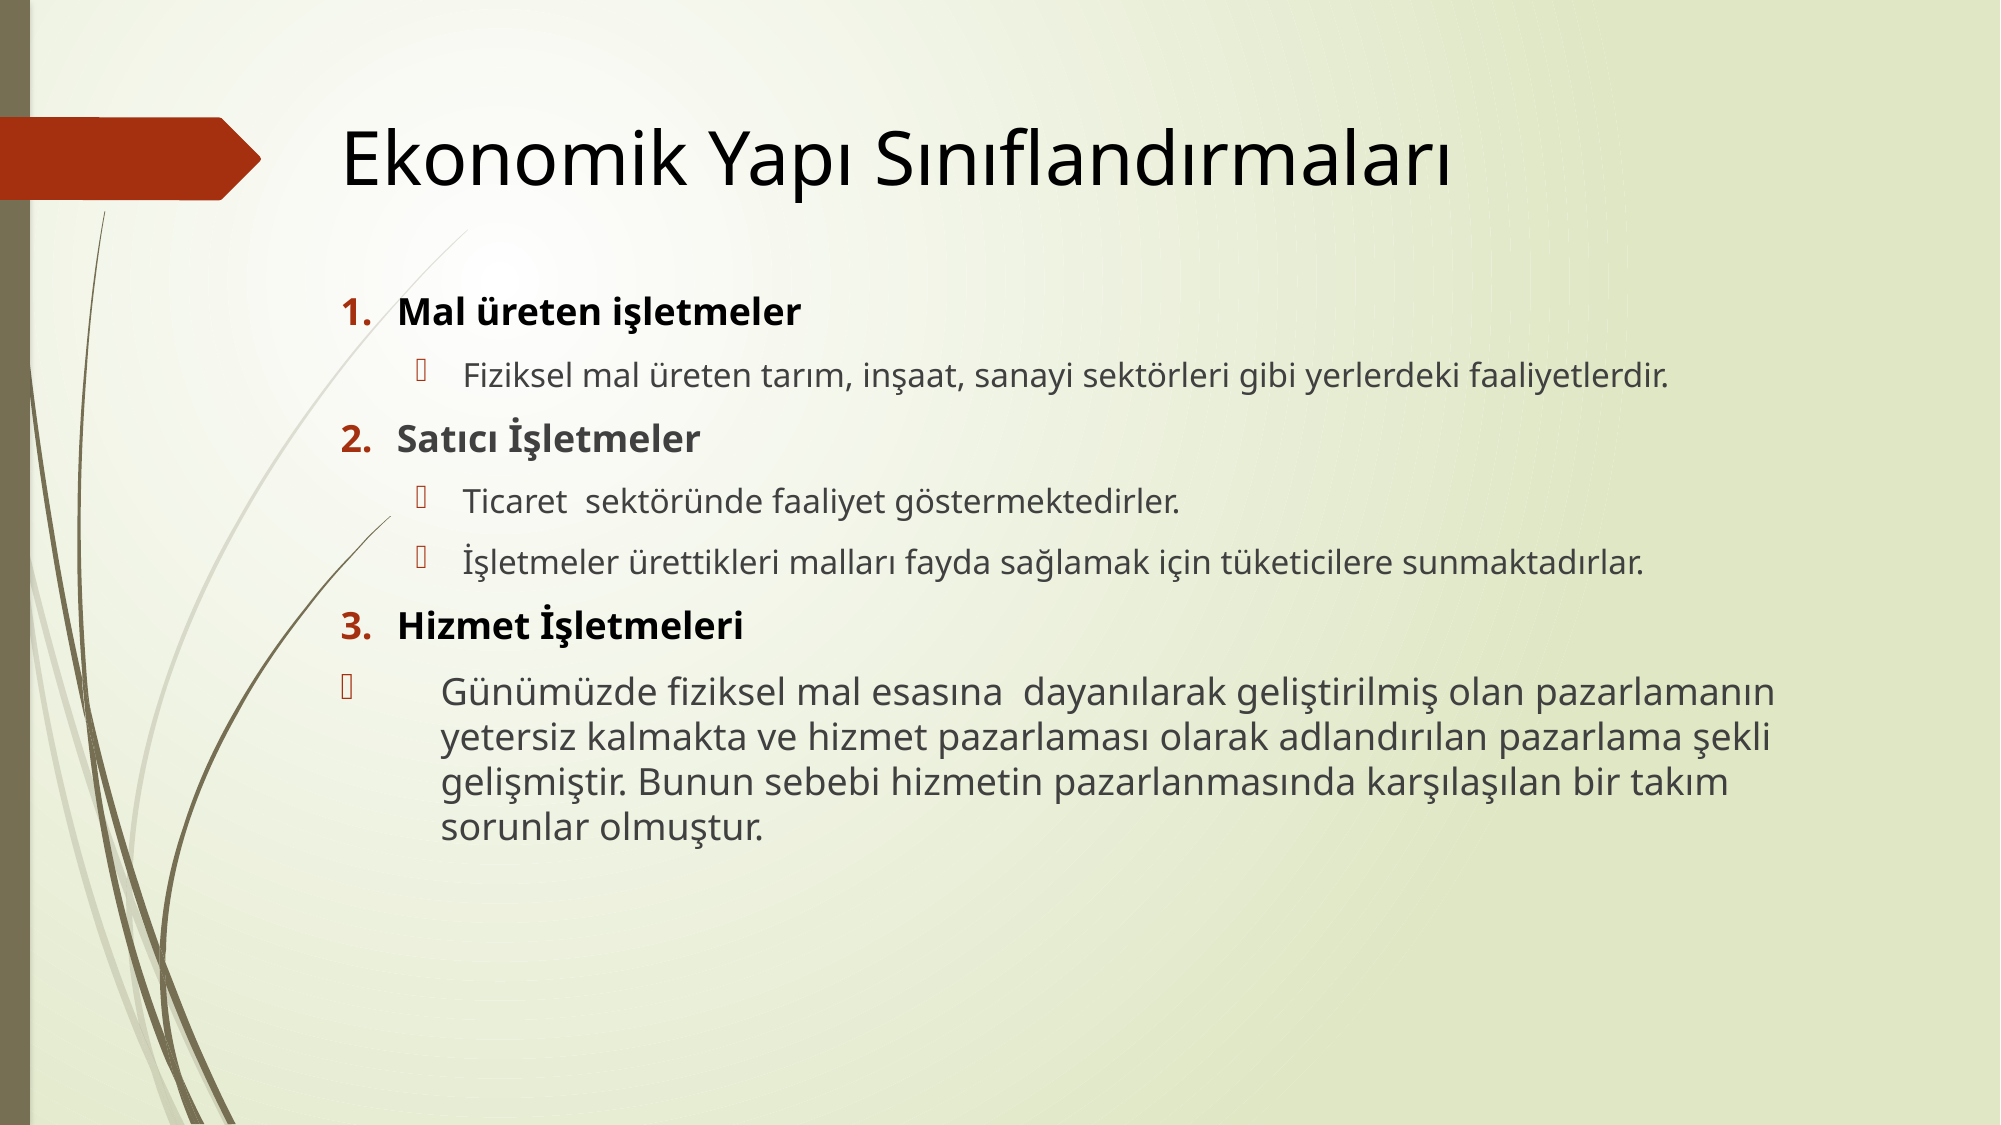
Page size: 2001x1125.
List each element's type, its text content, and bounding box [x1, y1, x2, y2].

list Mal üreten işletmeler Fiziksel mal üreten tarım, inşaat, sanayi sektörleri gibi yerlerdeki faaliyetlerdir. Satıcı İşletmeler Ticaret sektöründe faaliyet göstermektedirler. İşletmeler ürettikleri malları fayda sağlamak için tüketicilere sunmaktadırlar. Hizmet İşletmeleri Günümüzde fiziksel mal esasına dayanılarak geliştirilmiş olan pazarlamanın yetersiz kalmakta ve hizmet pazarlaması olarak adlandırılan pazarlama şekli gelişmiştir. Bunun sebebi hizmetin pazarlanmasında karşılaşılan bir takım sorunlar olmuştur. [325, 280, 1888, 970]
title Ekonomik Yapı Sınıflandırmaları [325, 102, 1888, 280]
